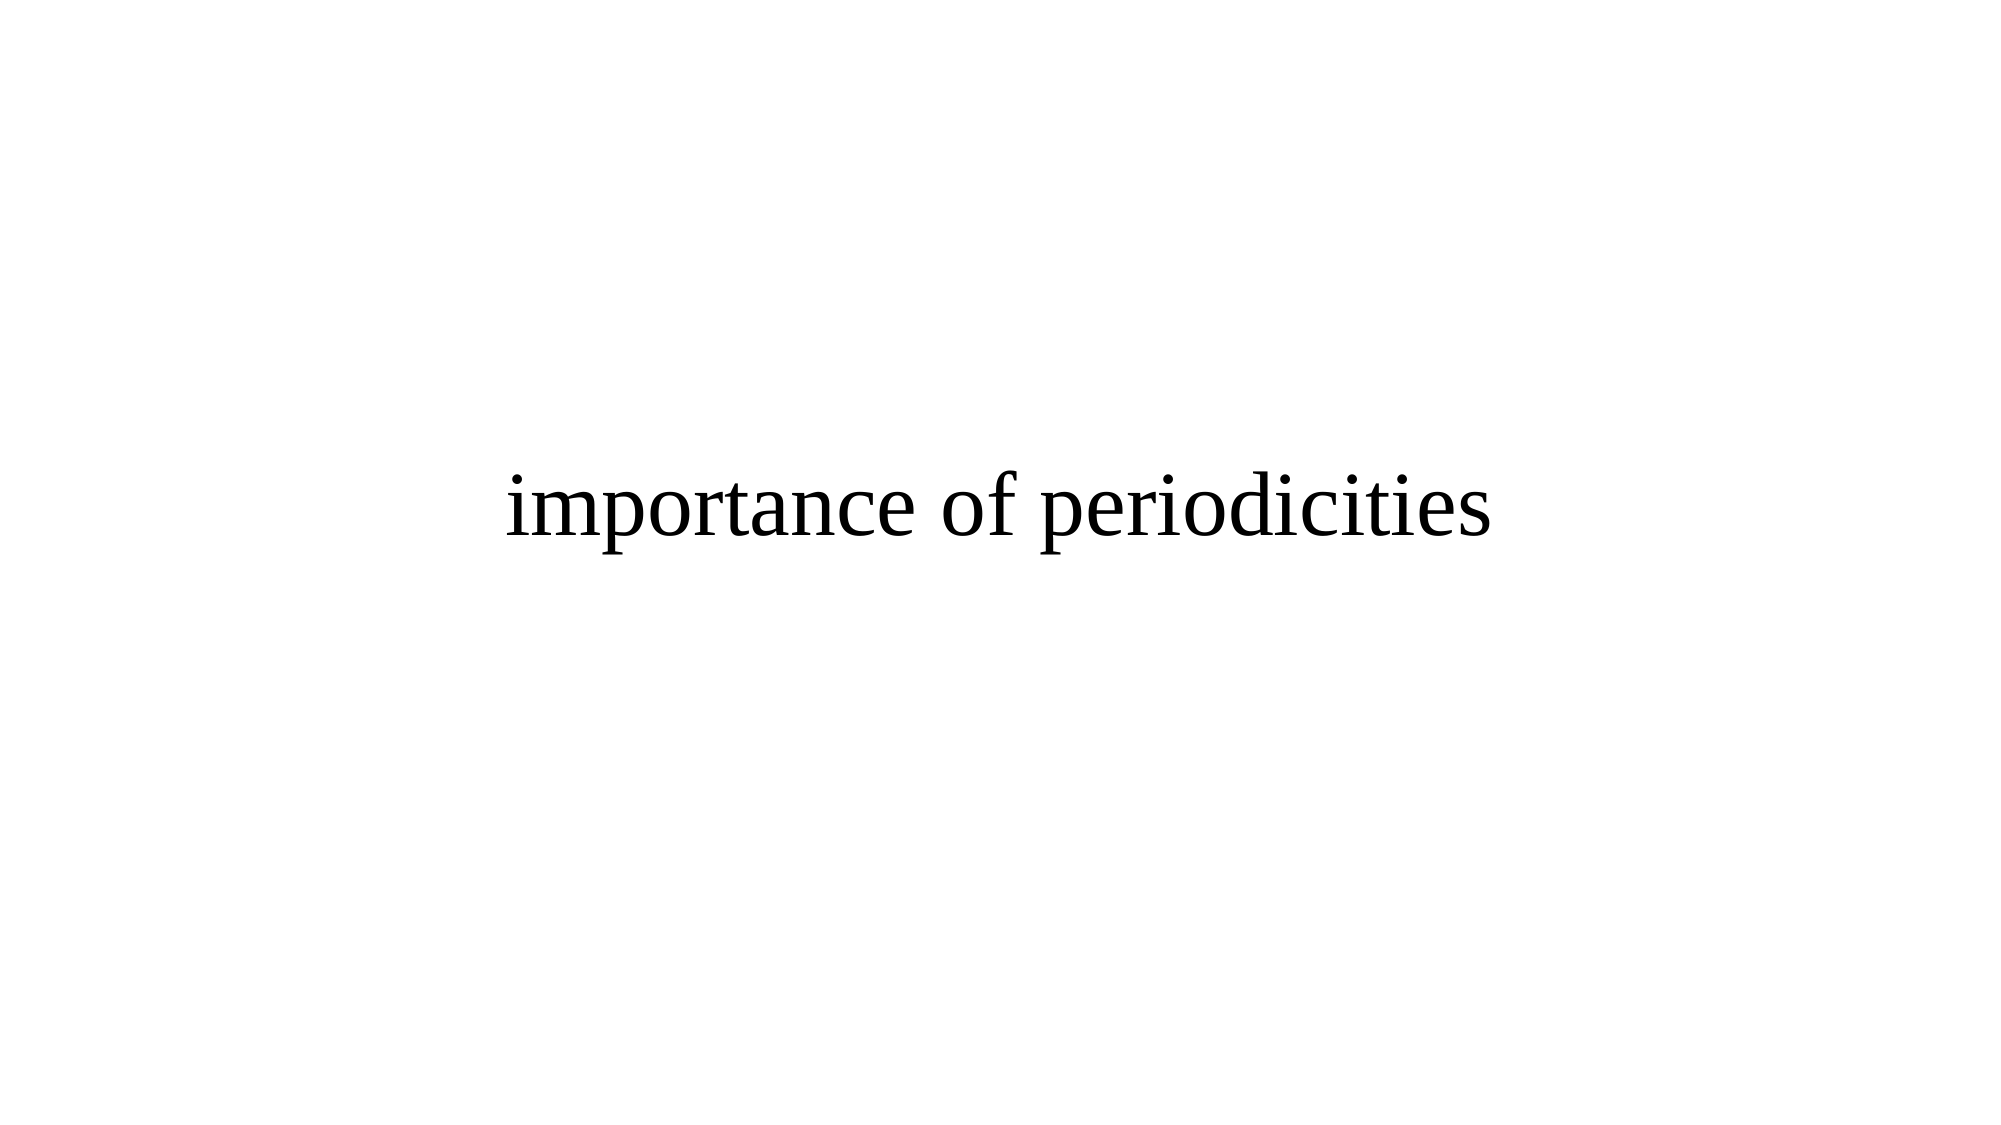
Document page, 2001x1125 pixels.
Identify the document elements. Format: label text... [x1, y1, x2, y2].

title importance of periodicities [324, 412, 1675, 600]
